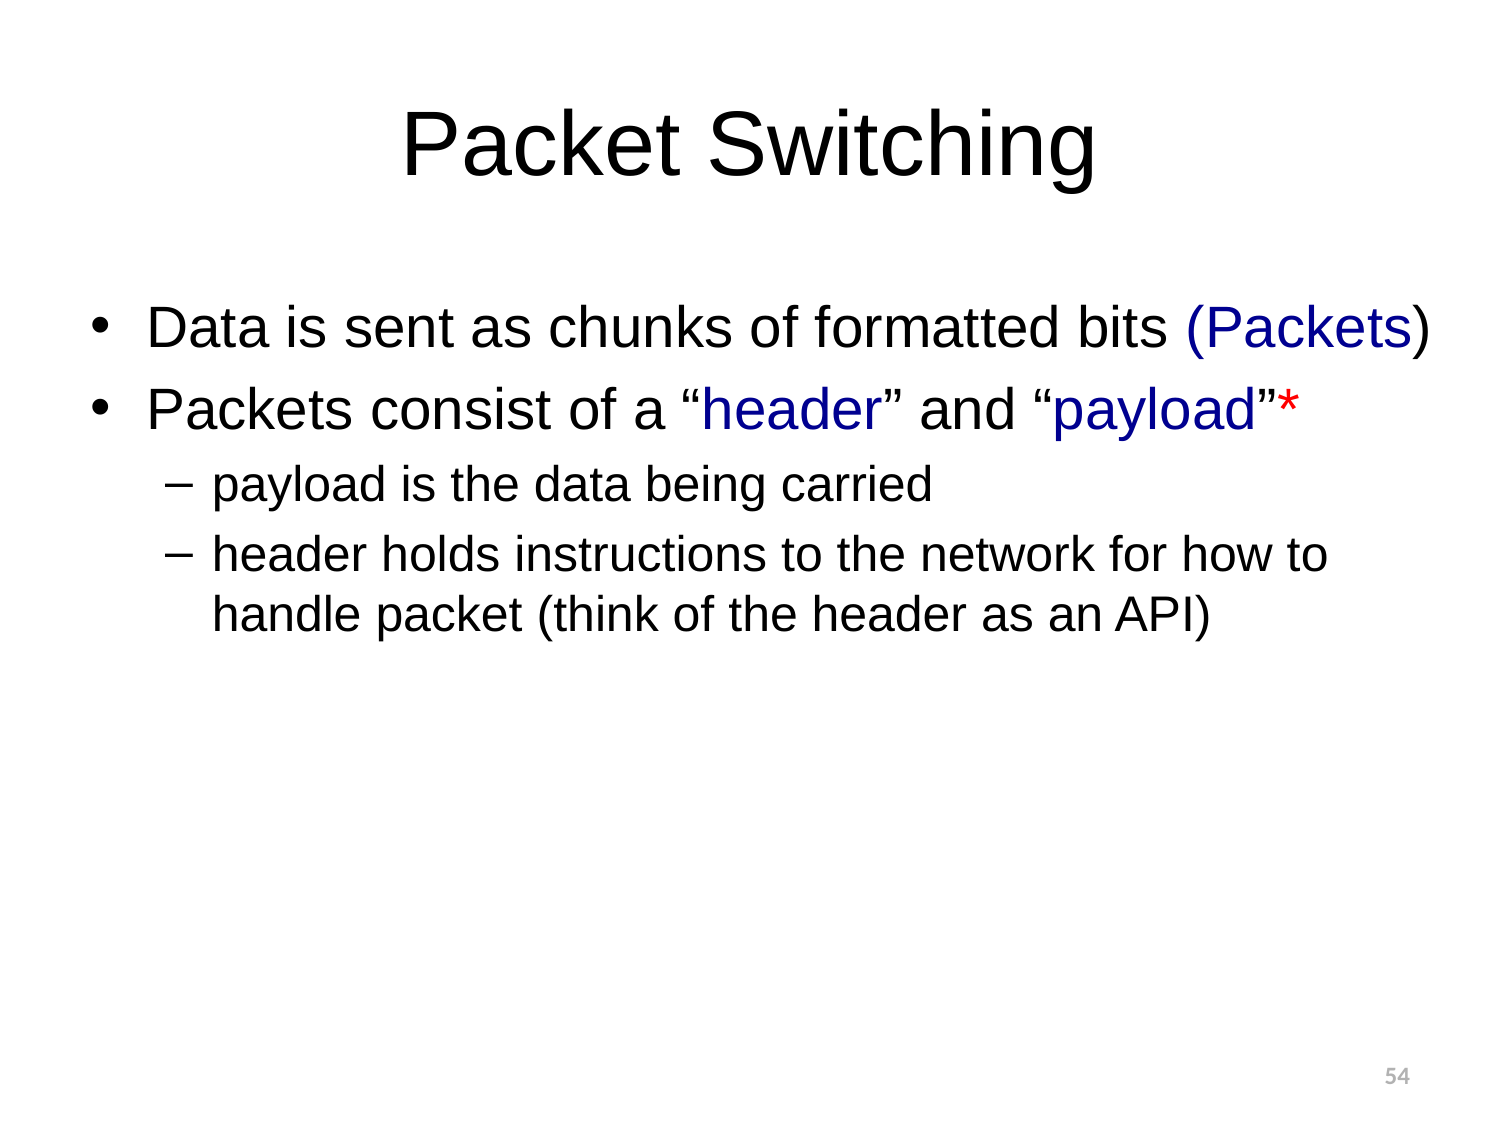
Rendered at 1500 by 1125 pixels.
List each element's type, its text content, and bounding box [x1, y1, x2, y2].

slide_number 54 [1074, 1044, 1425, 1105]
title Packet Switching [75, 45, 1425, 233]
list Data is sent as chunks of formatted bits (Packets) Packets consist of a “header” and “payload”* payload is the data being carried header holds instructions to the network for how to handle packet (think of the header as an API) [75, 282, 1500, 1006]
